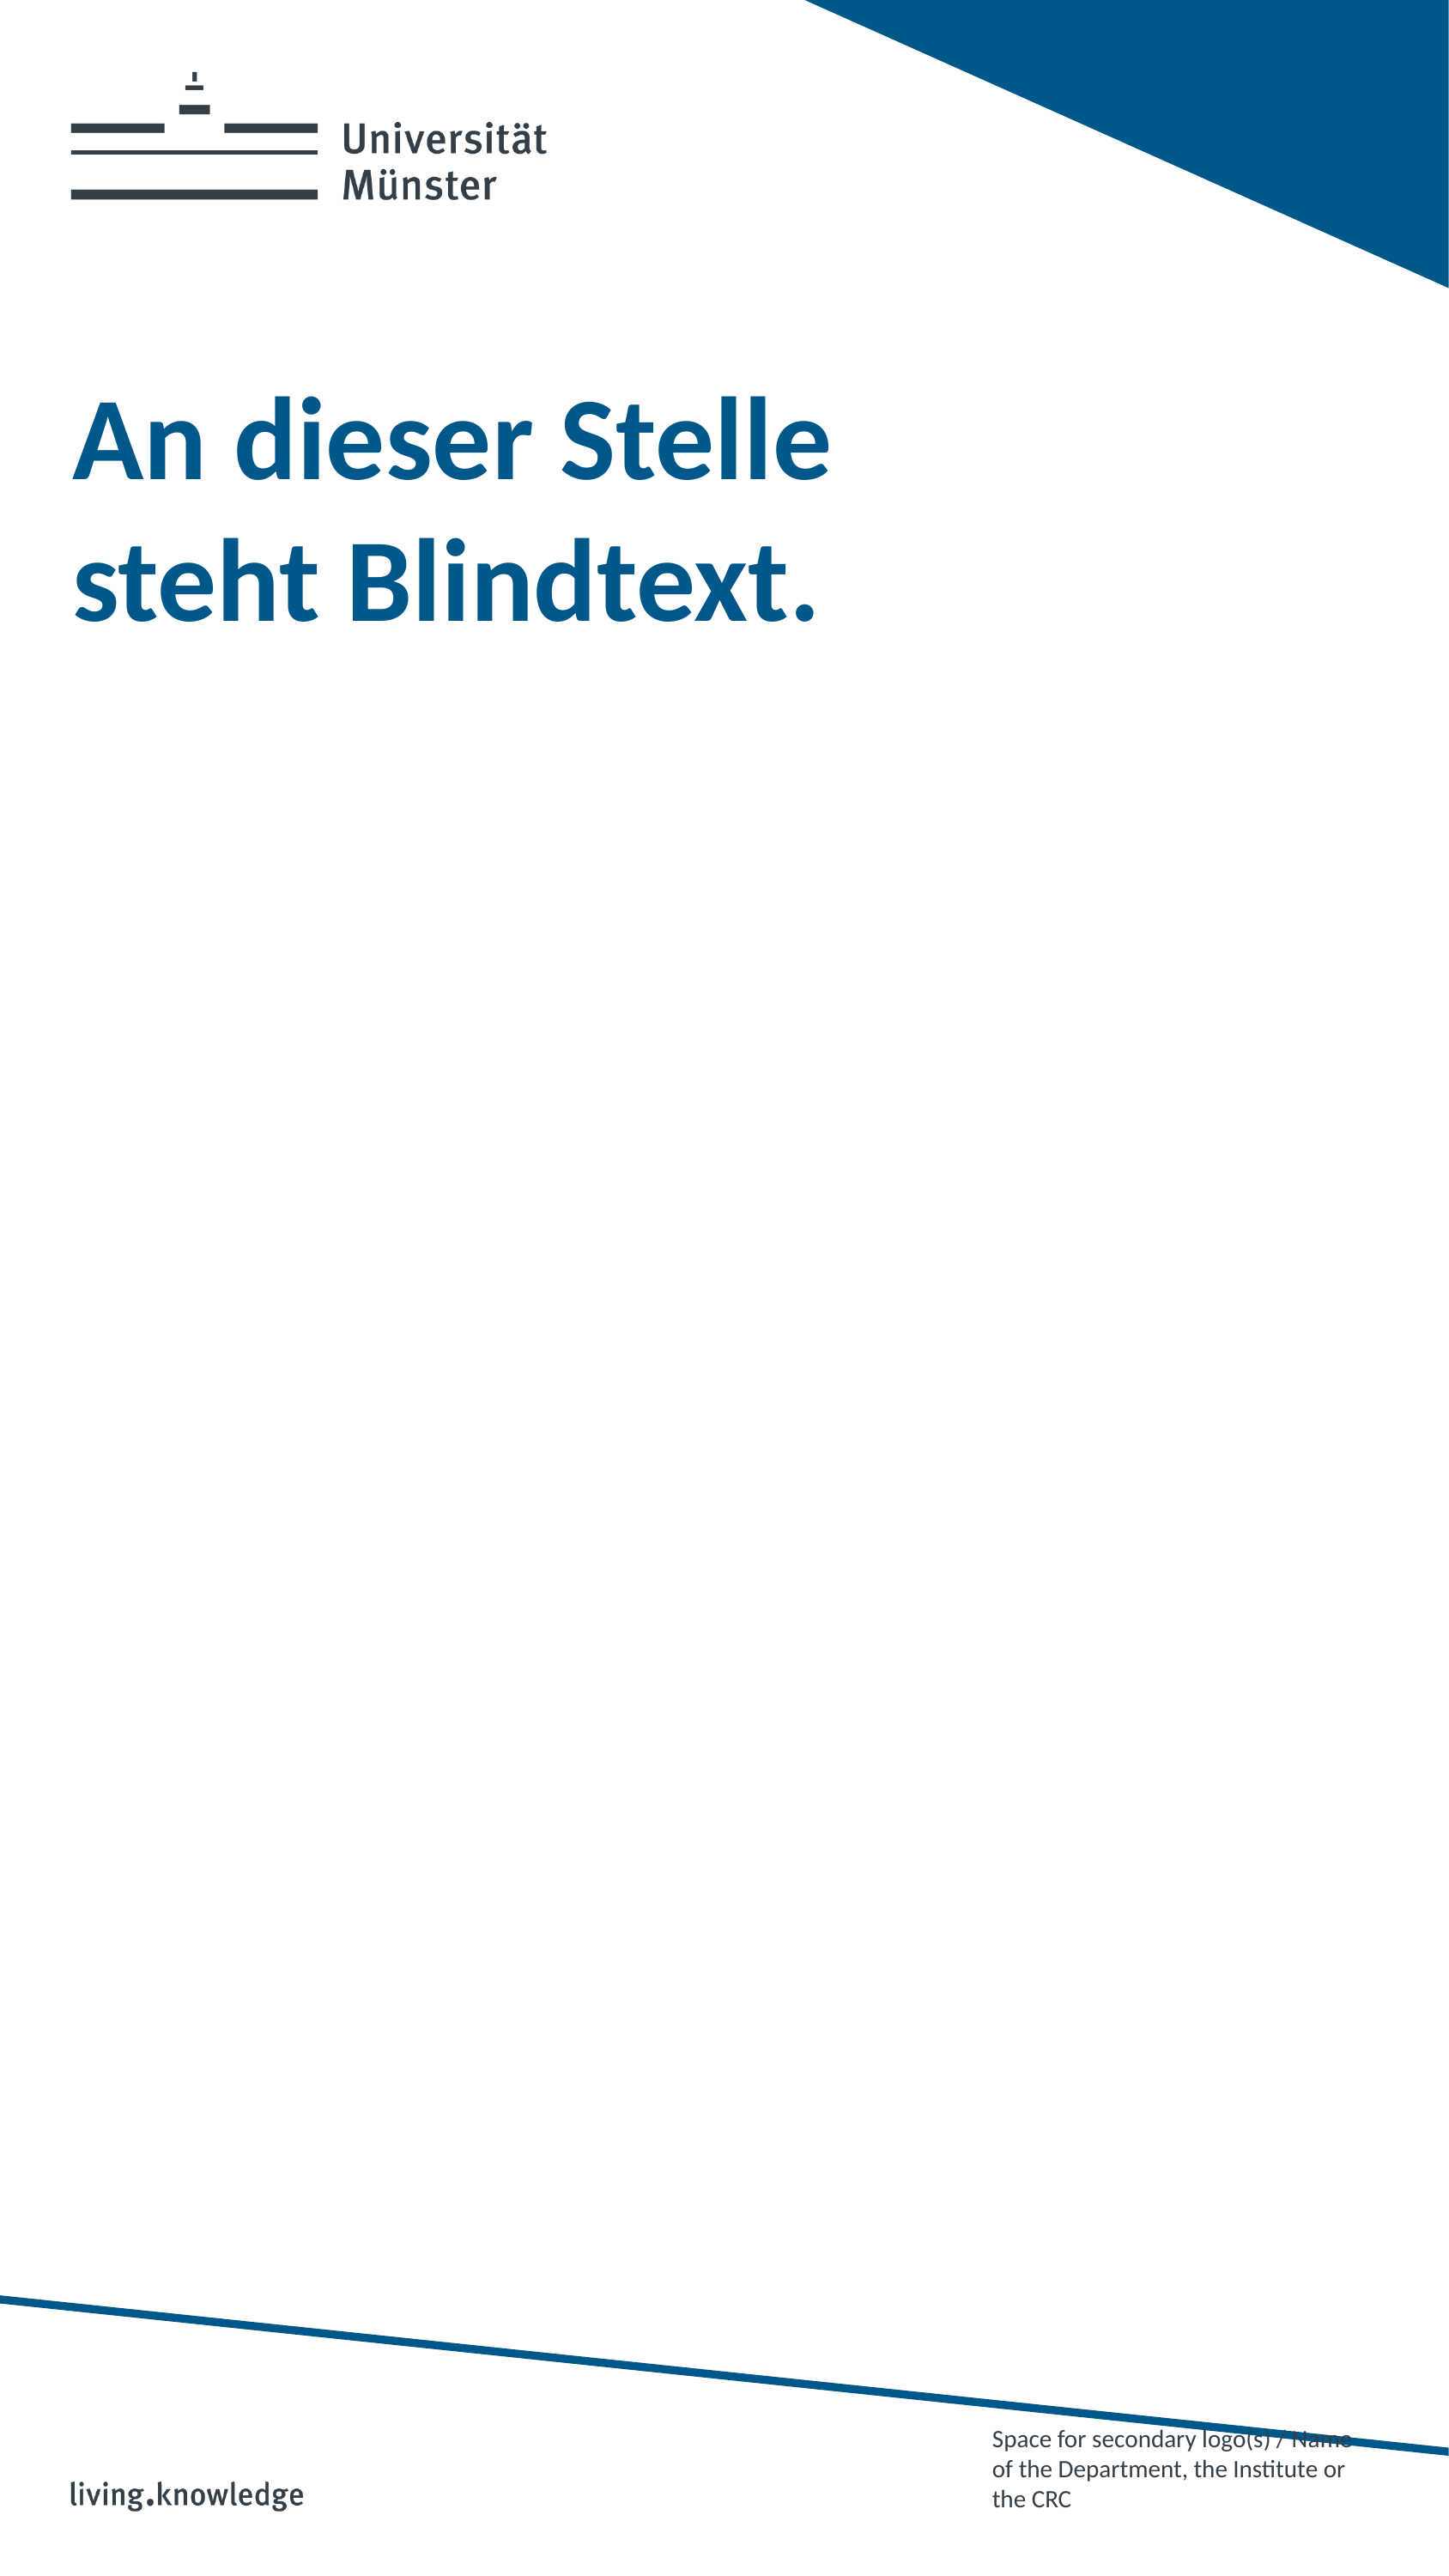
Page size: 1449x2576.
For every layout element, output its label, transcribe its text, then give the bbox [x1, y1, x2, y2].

picture [66, 2478, 307, 2514]
text_box An dieser Stelle steht Blindtext. [63, 356, 1143, 650]
picture [68, 68, 549, 203]
